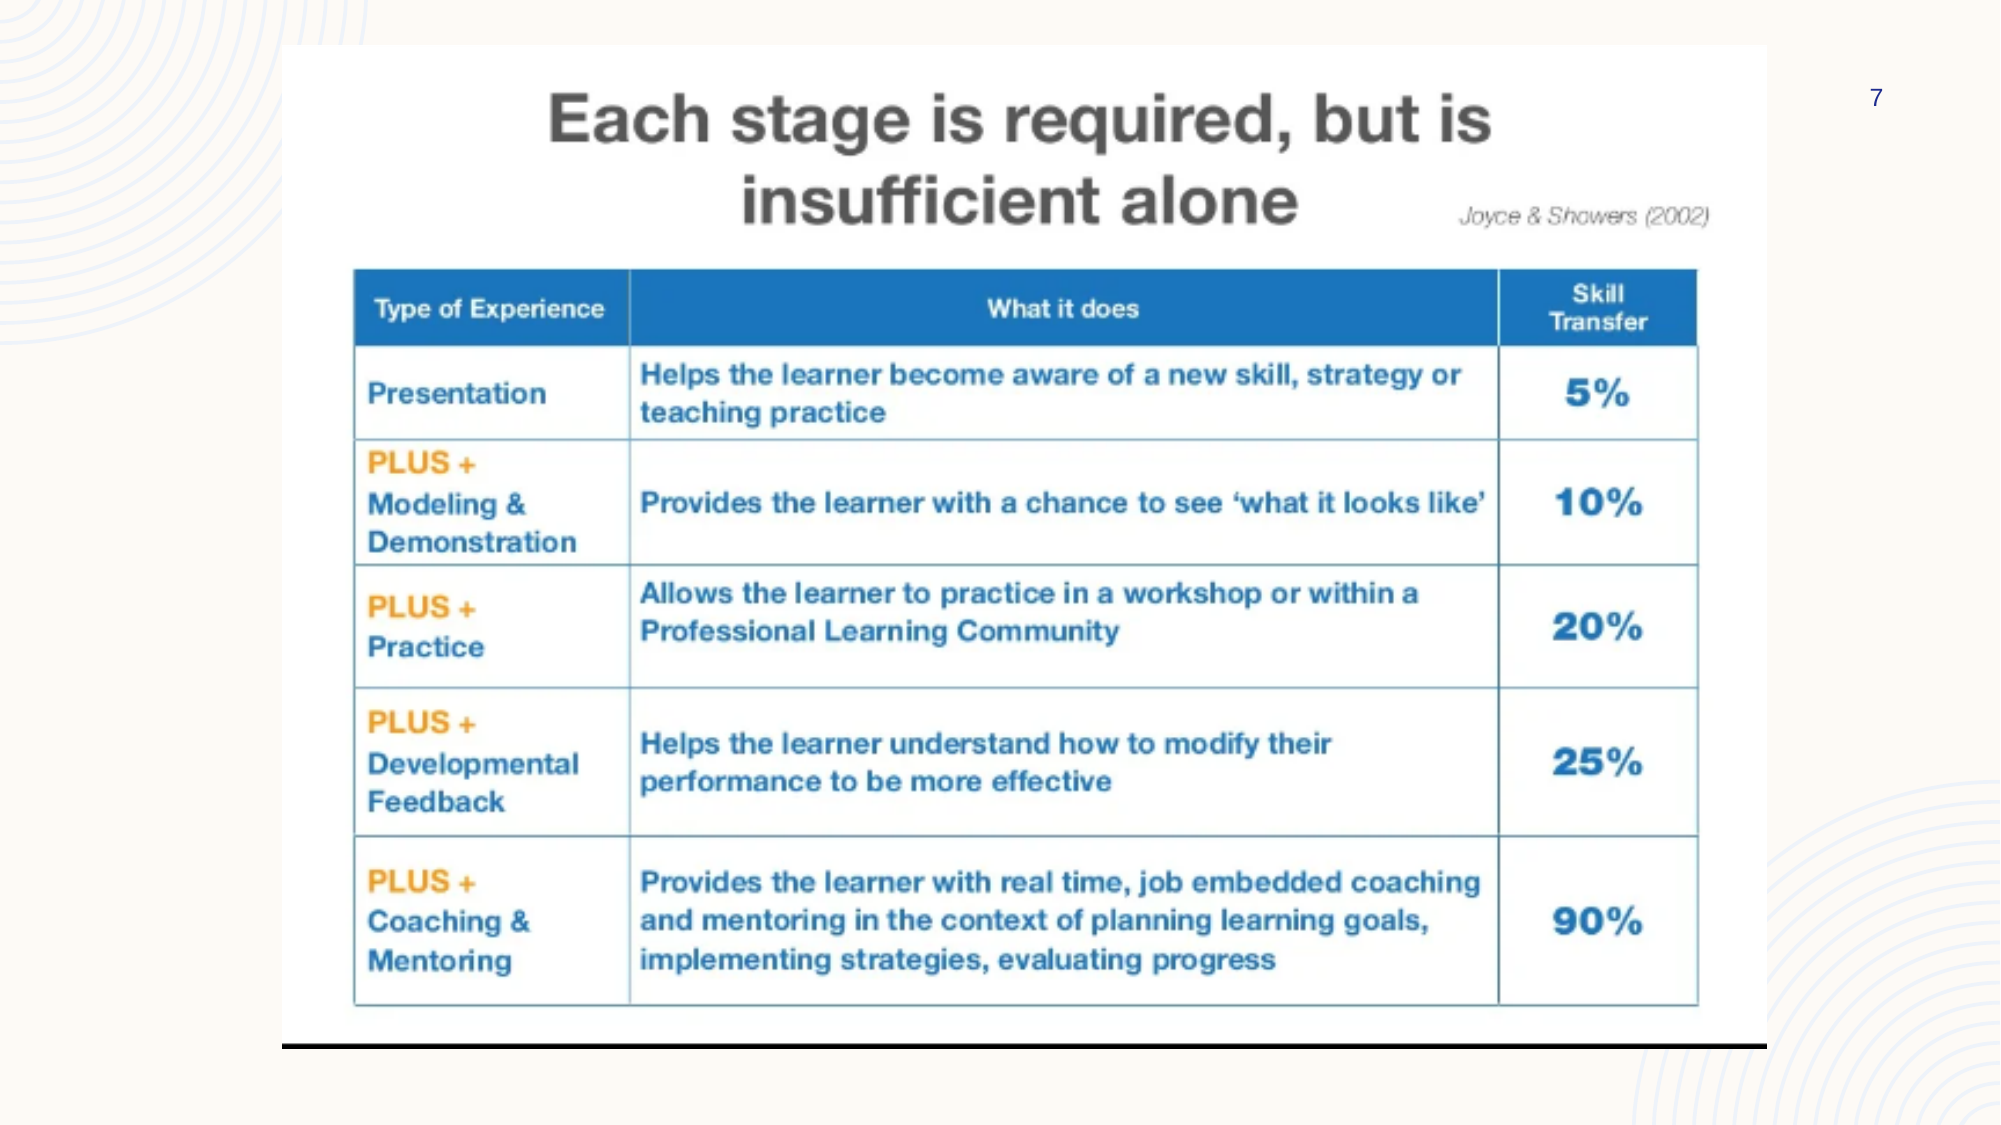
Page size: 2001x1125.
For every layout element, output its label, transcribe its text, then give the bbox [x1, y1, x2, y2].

slide_number 7 [1795, 75, 1958, 120]
picture [282, 45, 1767, 1049]
